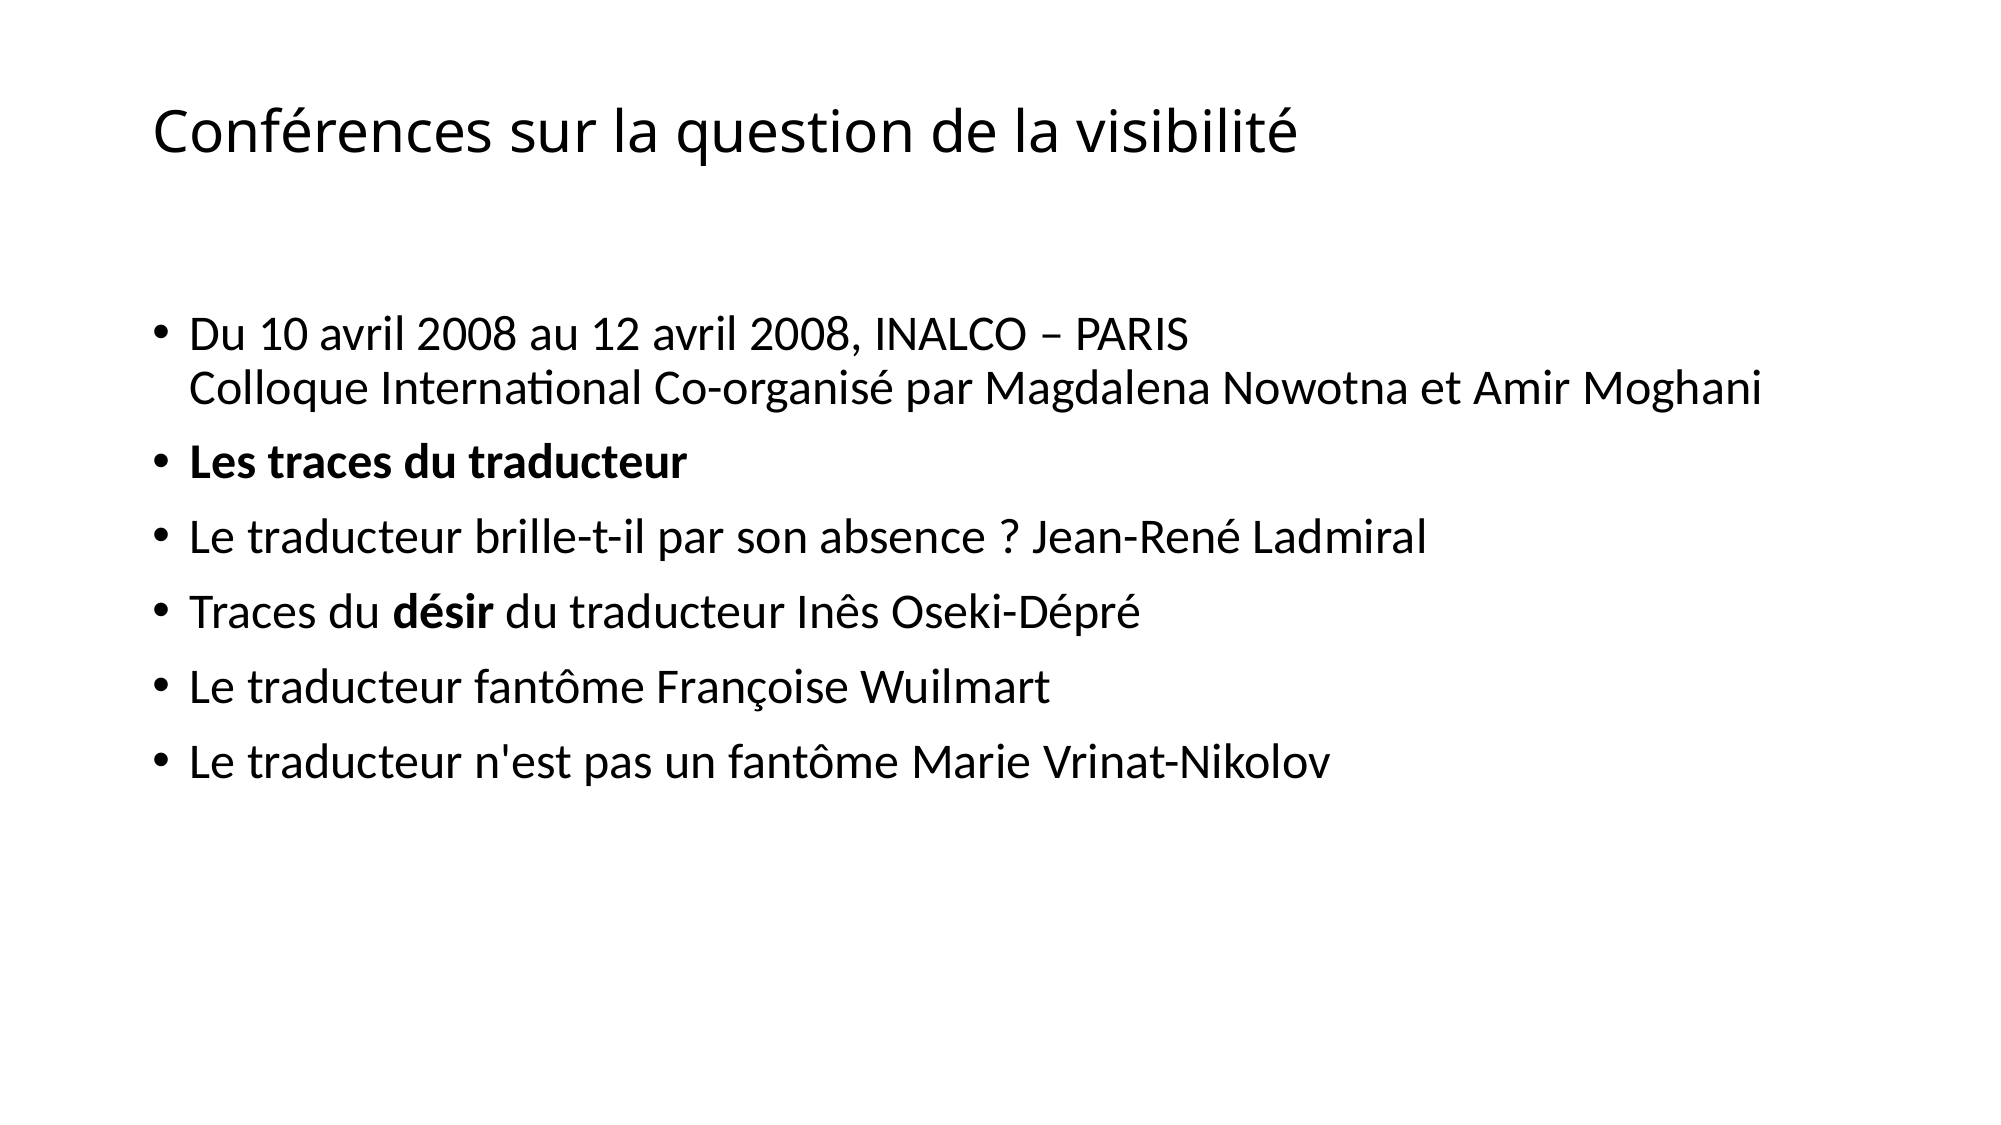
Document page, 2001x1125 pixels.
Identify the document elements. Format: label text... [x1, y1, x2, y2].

title Conférences sur la question de la visibilité [137, 59, 1863, 278]
list Du 10 avril 2008 au 12 avril 2008, INALCO – PARIS Colloque International Co-organisé par Magdalena Nowotna et Amir Moghani Les traces du traducteur Le traducteur brille-t-il par son absence ? Jean-René Ladmiral Traces du désir du traducteur Inês Oseki-Dépré Le traducteur fantôme Françoise Wuilmart Le traducteur n'est pas un fantôme Marie Vrinat-Nikolov [137, 299, 1863, 1014]
